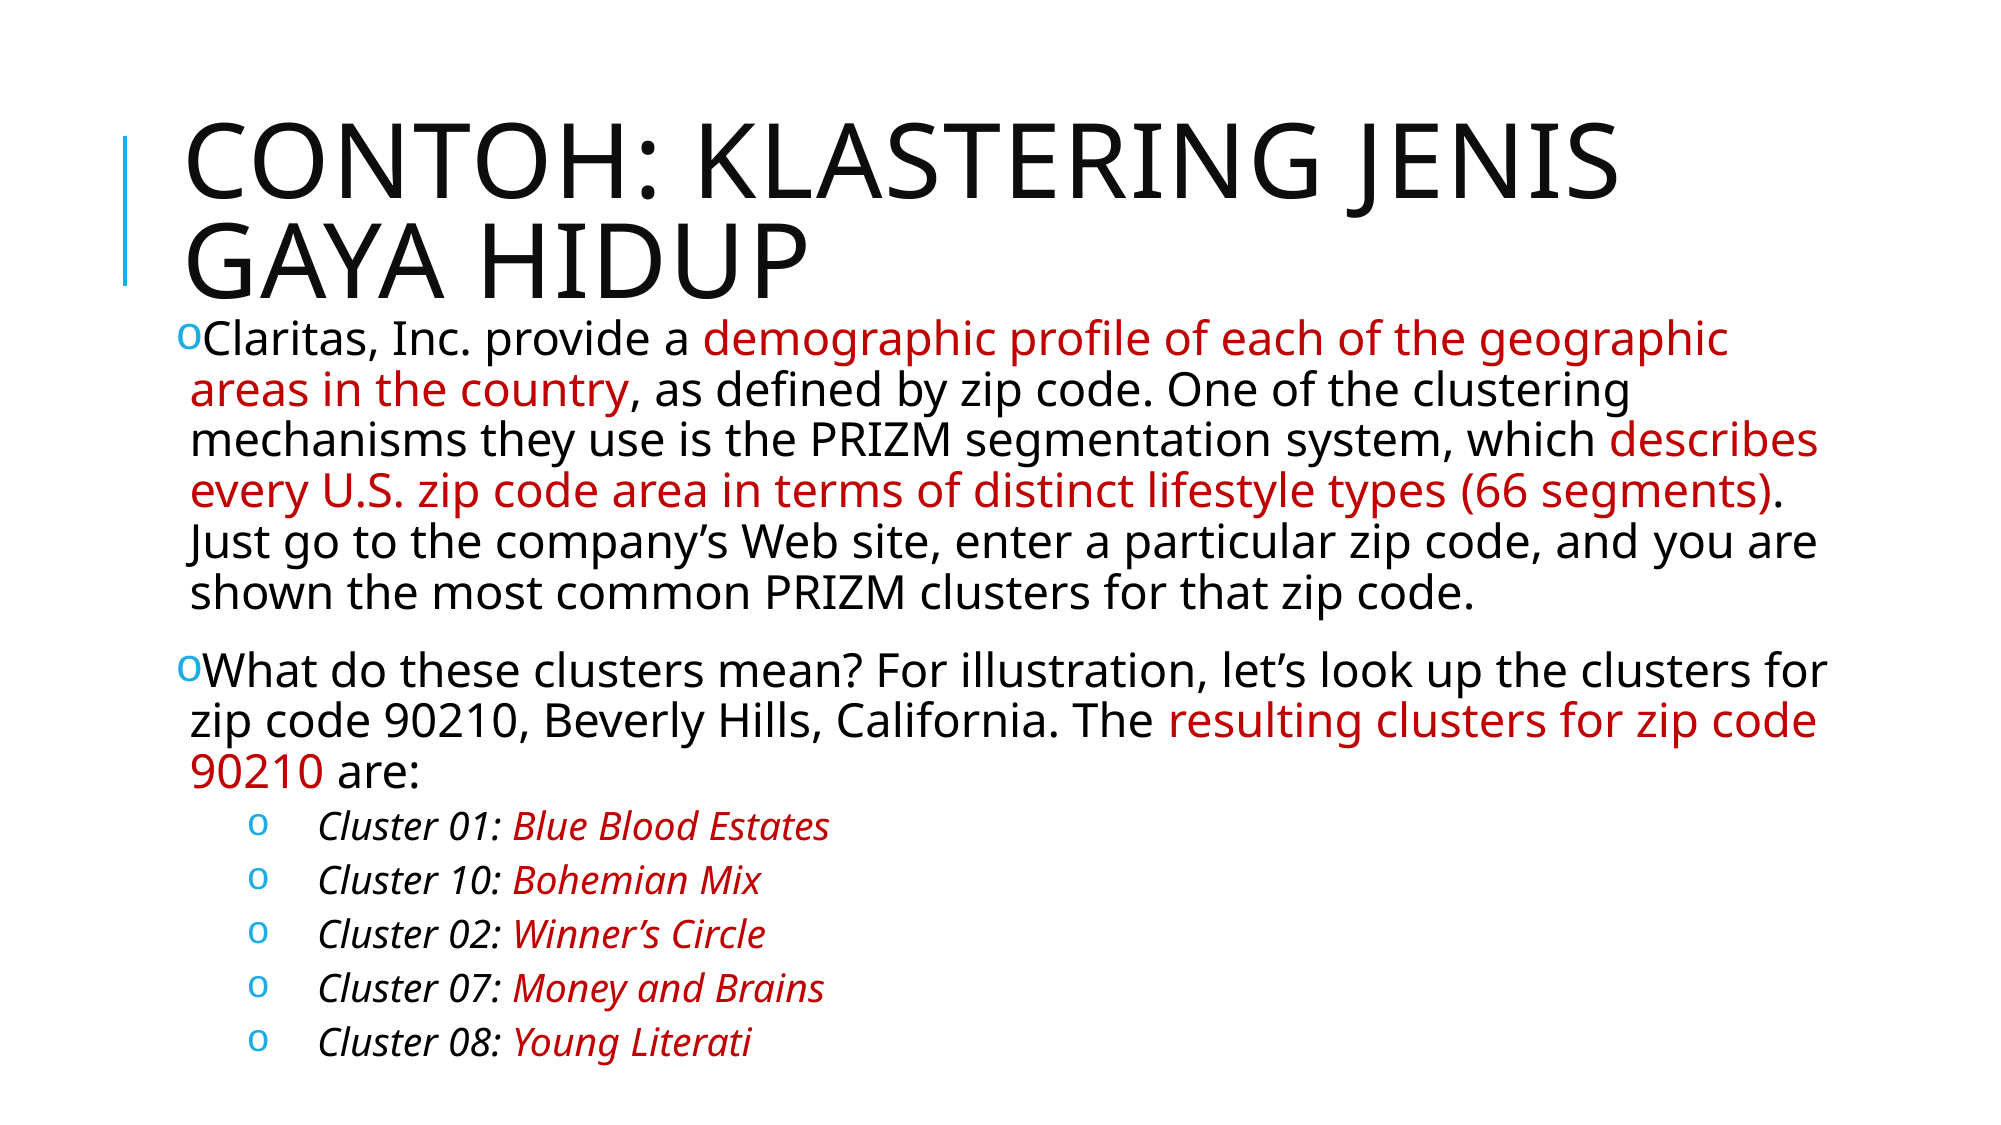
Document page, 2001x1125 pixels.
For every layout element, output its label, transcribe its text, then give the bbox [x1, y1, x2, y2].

title Contoh: Klastering Jenis Gaya Hidup [168, 96, 1763, 307]
list Claritas, Inc. provide a demographic profile of each of the geographic areas in the country, as defined by zip code. One of the clustering mechanisms they use is the PRIZM segmentation system, which describes every U.S. zip code area in terms of distinct lifestyle types (66 segments). Just go to the company’s Web site, enter a particular zip code, and you are shown the most common PRIZM clusters for that zip code. What do these clusters mean? For illustration, let’s look up the clusters for zip code 90210, Beverly Hills, California. The resulting clusters for zip code 90210 are: Cluster 01: Blue Blood Estates Cluster 10: Bohemian Mix Cluster 02: Winner’s Circle Cluster 07: Money and Brains Cluster 08: Young Literati [168, 307, 1859, 1080]
